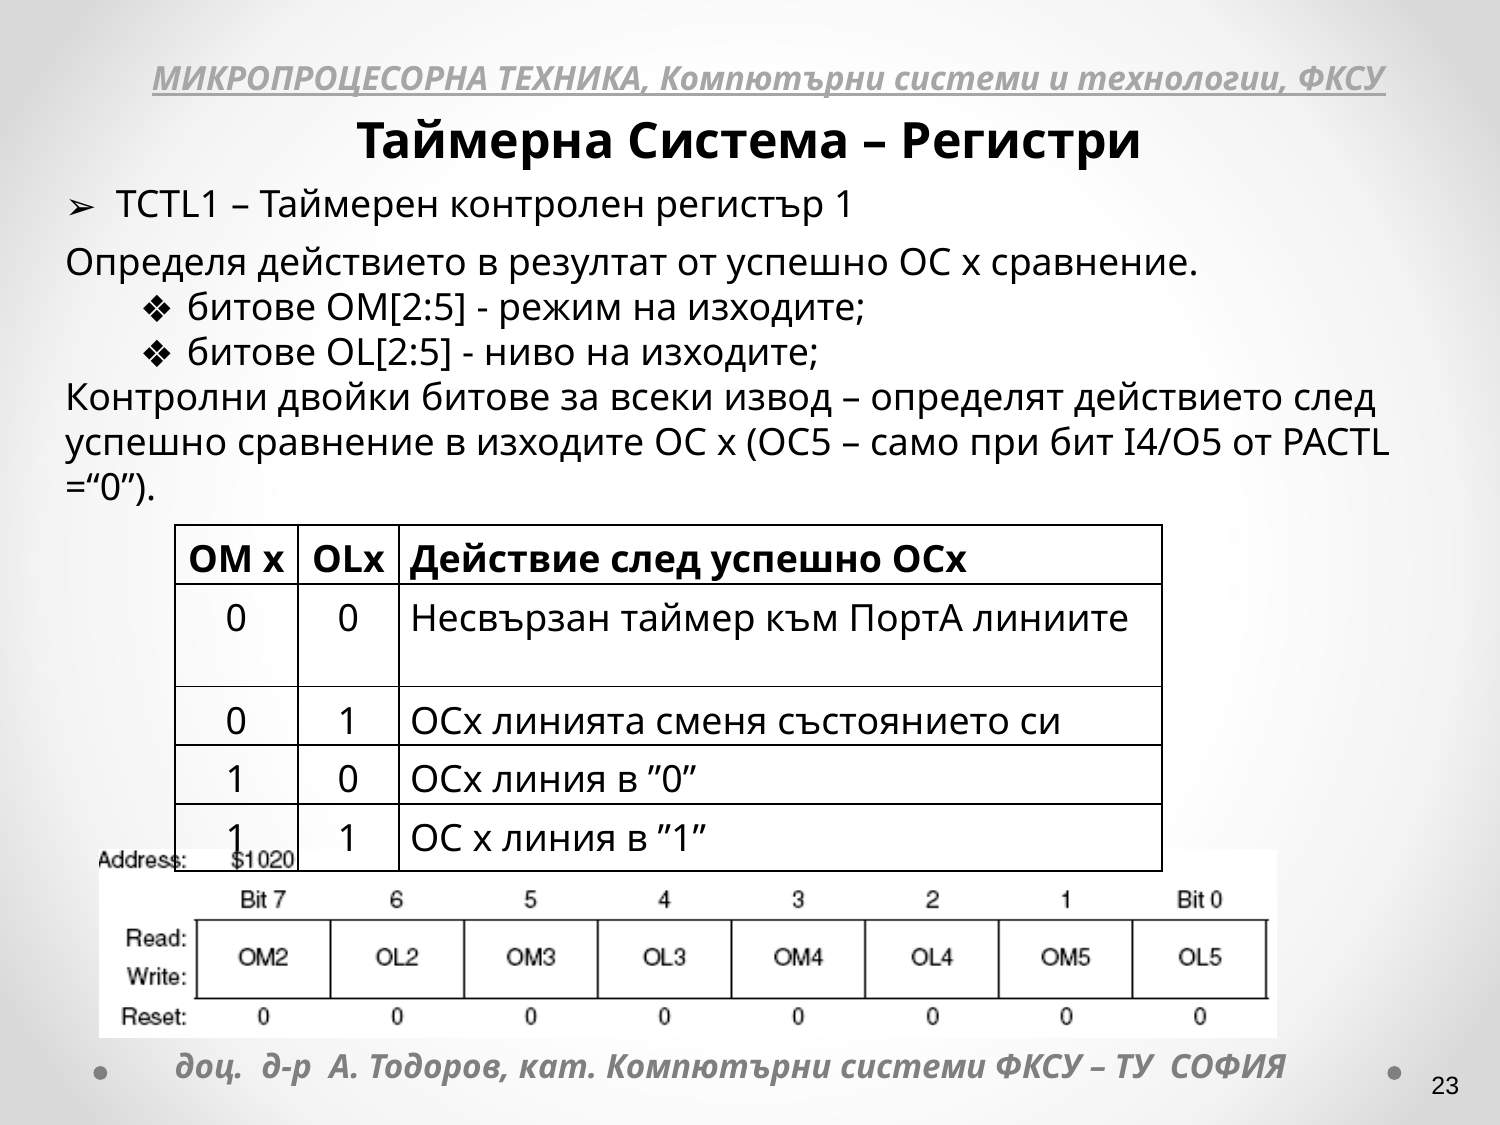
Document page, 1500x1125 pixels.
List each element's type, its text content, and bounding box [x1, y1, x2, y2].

table_header Действие след успешно ОСх [400, 526, 1161, 583]
table_header OLx [299, 526, 398, 583]
table_cell Несвързан таймер към ПортА линиите [400, 585, 1161, 686]
table_cell ОСх линията сменя състоянието си [400, 687, 1161, 744]
text_box МИКРОПРОЦЕСОРНА ТЕХНИКА, Компютърни системи и технологии, ФКСУ [75, 50, 1463, 100]
table_cell 0 [176, 585, 297, 686]
picture [0, 0, 1500, 1125]
table_cell 0 [299, 746, 398, 803]
text_box доц. д-р А. Тодоров, кат. Компютърни системи ФКСУ – ТУ СОФИЯ [75, 1037, 1388, 1100]
table_cell ОСх линия в ”0” [400, 746, 1161, 803]
table_cell ОС х линия в ”1” [400, 805, 1161, 848]
text_box ‹#› [1349, 1061, 1475, 1103]
subtitle Таймерна Система – Регистри TCTL1 – Таймерен контролен регистър 1 Определя действието в резултат от успешно ОС х сравнение. битове OM[2:5] - режим на изходите; битове OL[2:5] - ниво на изходите; Контролни двойки битове за всеки извод – определят действието след успешно сравнение в изходите OC x (OC5 – само при бит I4/O5 от PACTL =“0”). [50, 87, 1450, 1050]
table_cell 1 [299, 805, 398, 848]
table_cell 1 [176, 805, 297, 848]
table_cell 1 [299, 687, 398, 744]
table_cell 0 [299, 585, 398, 686]
table_header OM x [176, 526, 297, 583]
table_cell 0 [176, 687, 297, 744]
table_cell 1 [176, 746, 297, 803]
